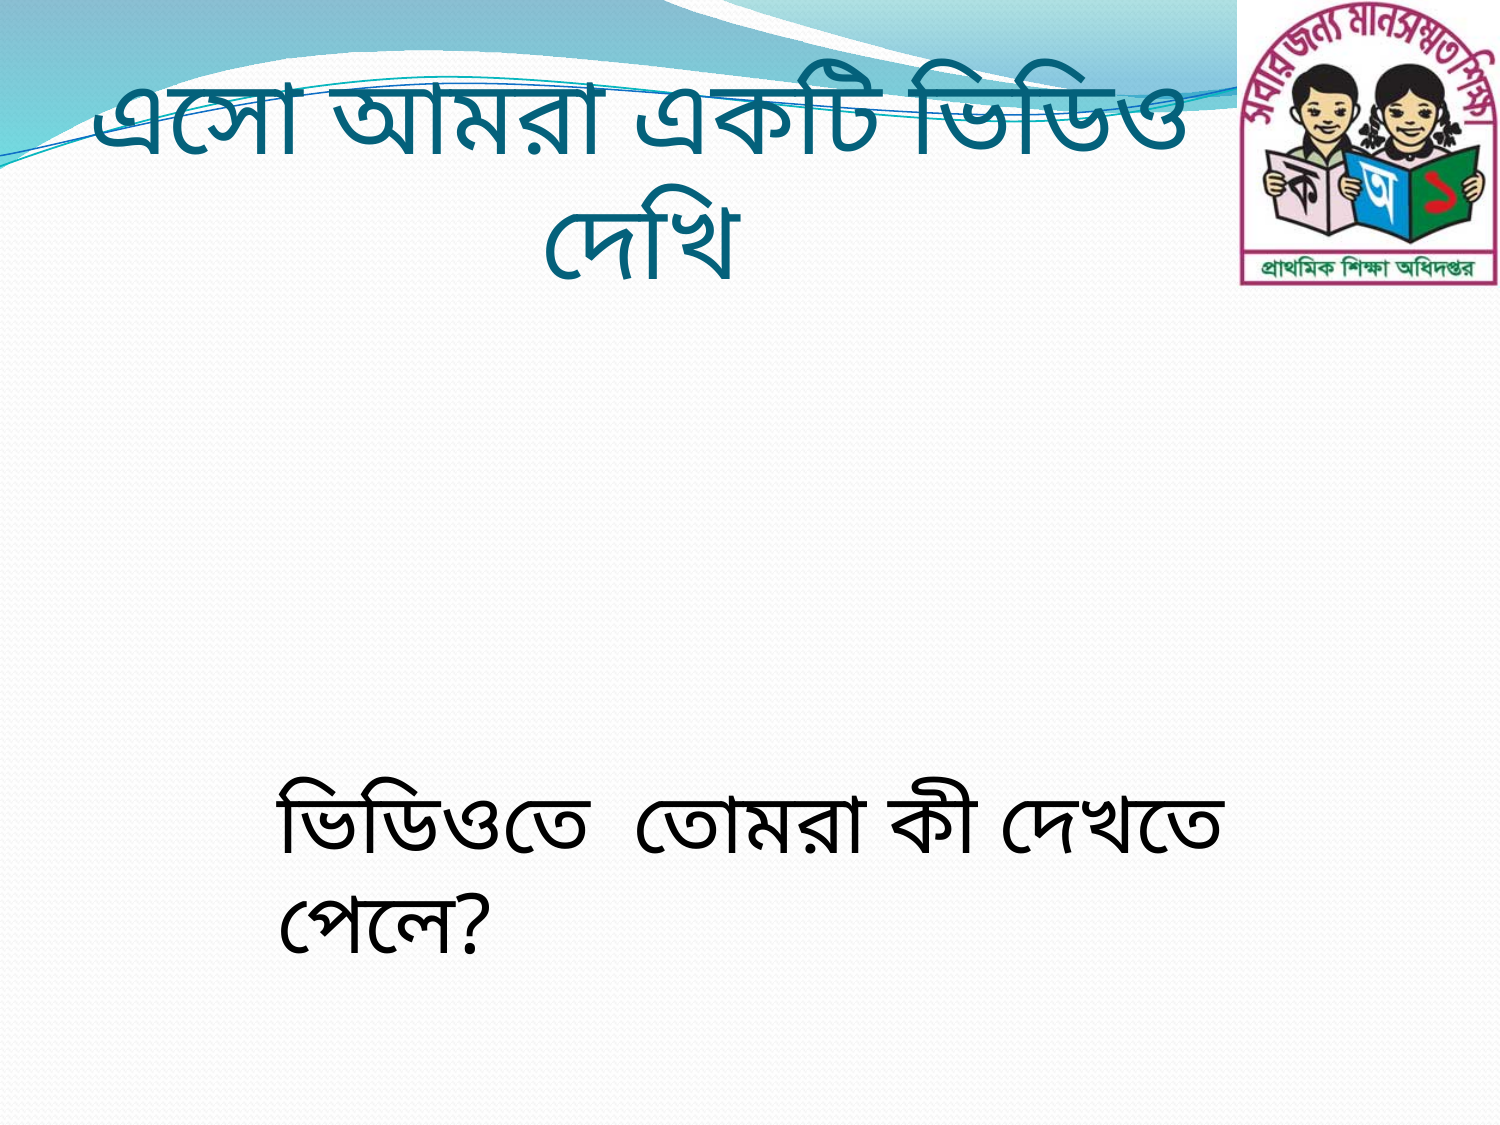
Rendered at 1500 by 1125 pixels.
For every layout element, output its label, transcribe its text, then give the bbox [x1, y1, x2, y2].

text_box ভিডিওতে তোমরা কী দেখতে পেলে? [262, 762, 1250, 978]
title এসো আমরা একটি ভিডিও দেখি [68, 149, 1213, 300]
picture [1237, 0, 1500, 288]
